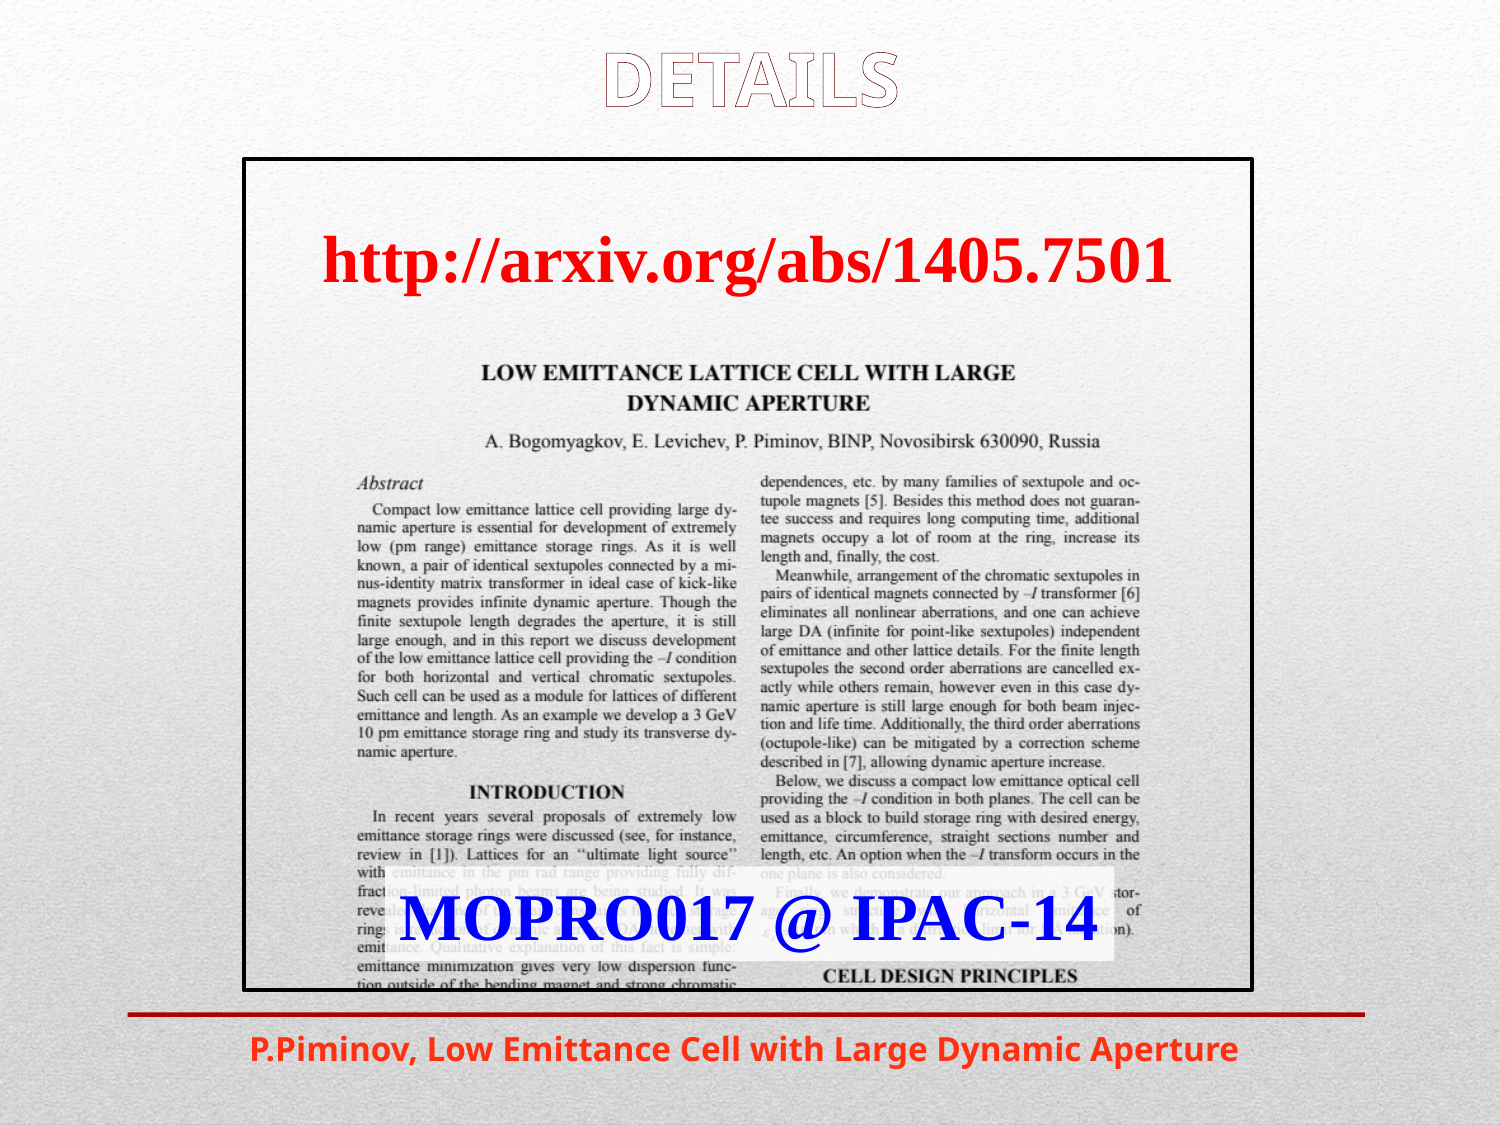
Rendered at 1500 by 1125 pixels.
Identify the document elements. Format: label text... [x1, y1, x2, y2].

footer P.Piminov, Low Emittance Cell with Large Dynamic Aperture [125, 1018, 1365, 1079]
picture [244, 160, 1251, 989]
text_box DETAILS [129, 24, 1370, 130]
